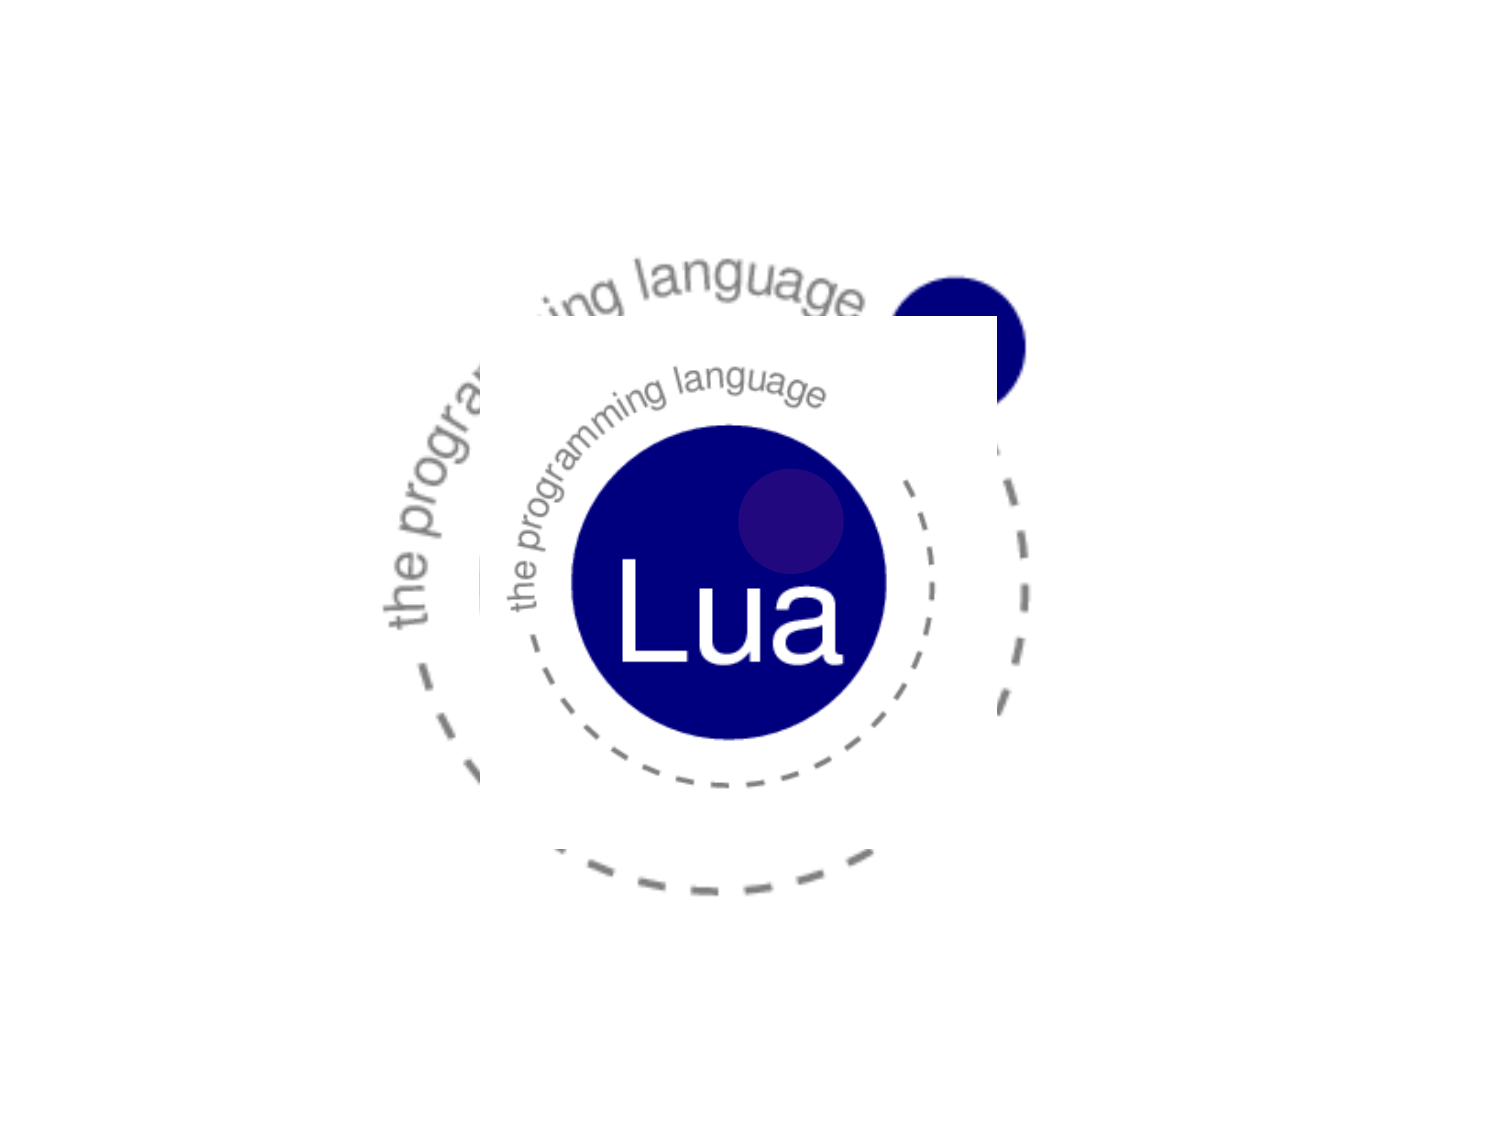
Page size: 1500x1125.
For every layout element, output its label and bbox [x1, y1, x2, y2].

picture [351, 209, 1091, 974]
